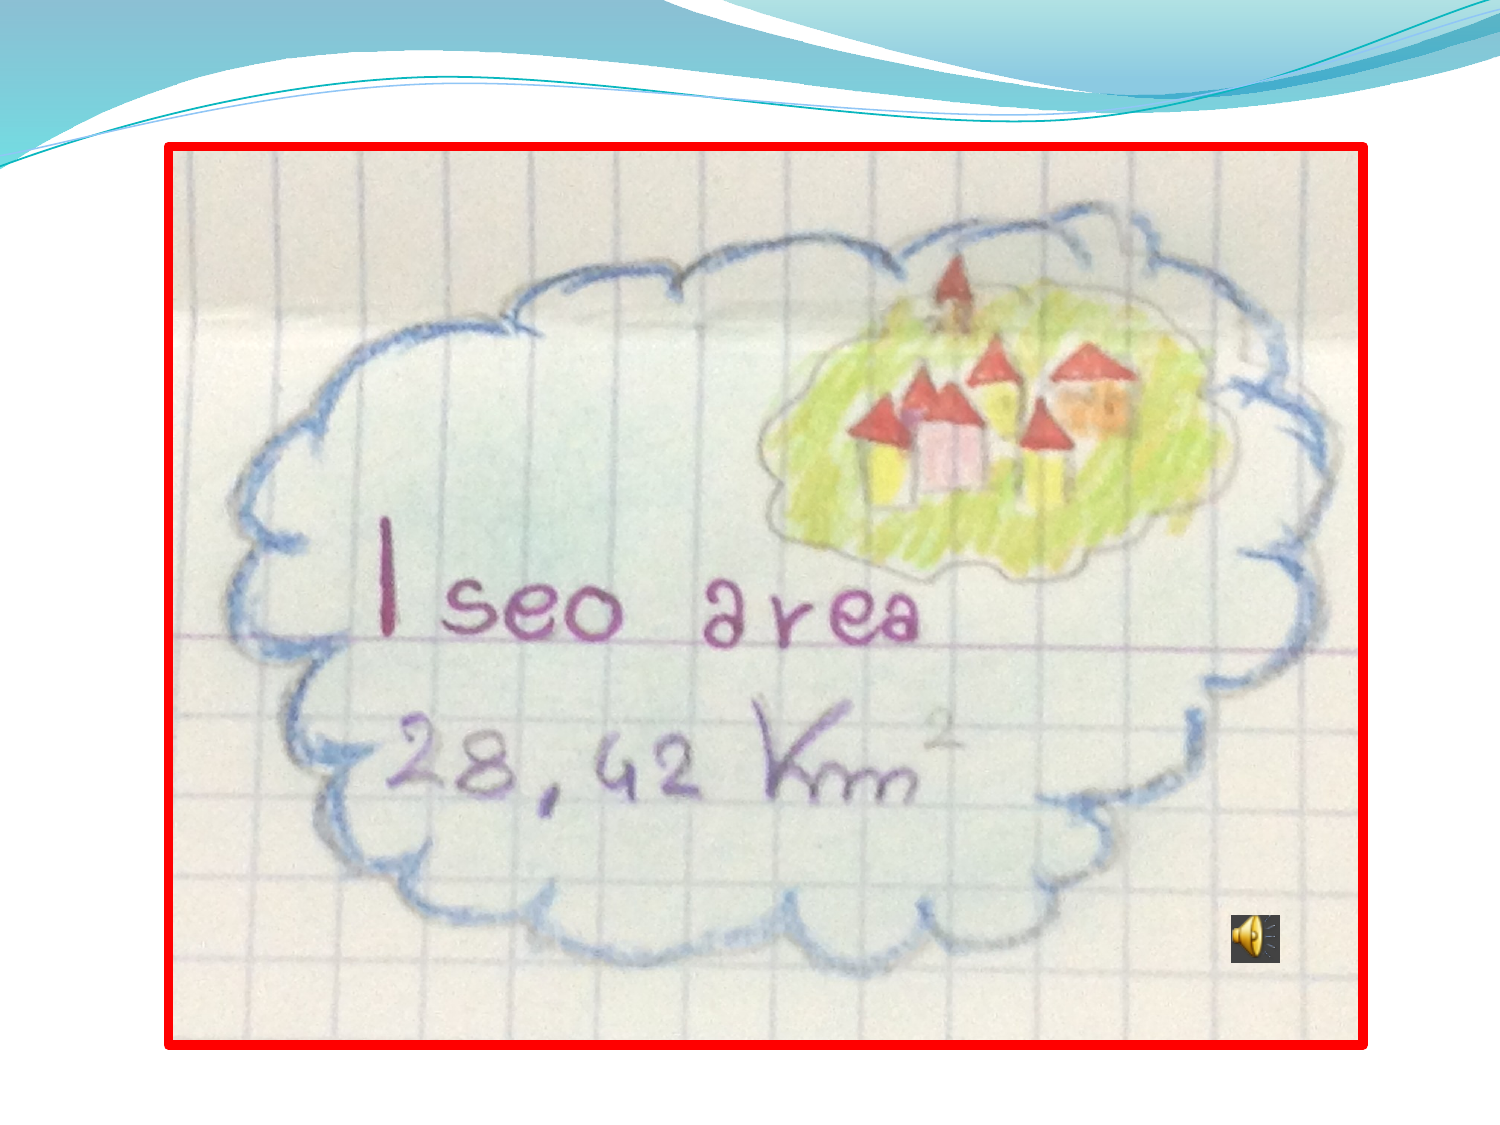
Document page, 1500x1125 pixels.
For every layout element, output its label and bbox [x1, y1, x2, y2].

picture [172, 151, 1359, 1041]
